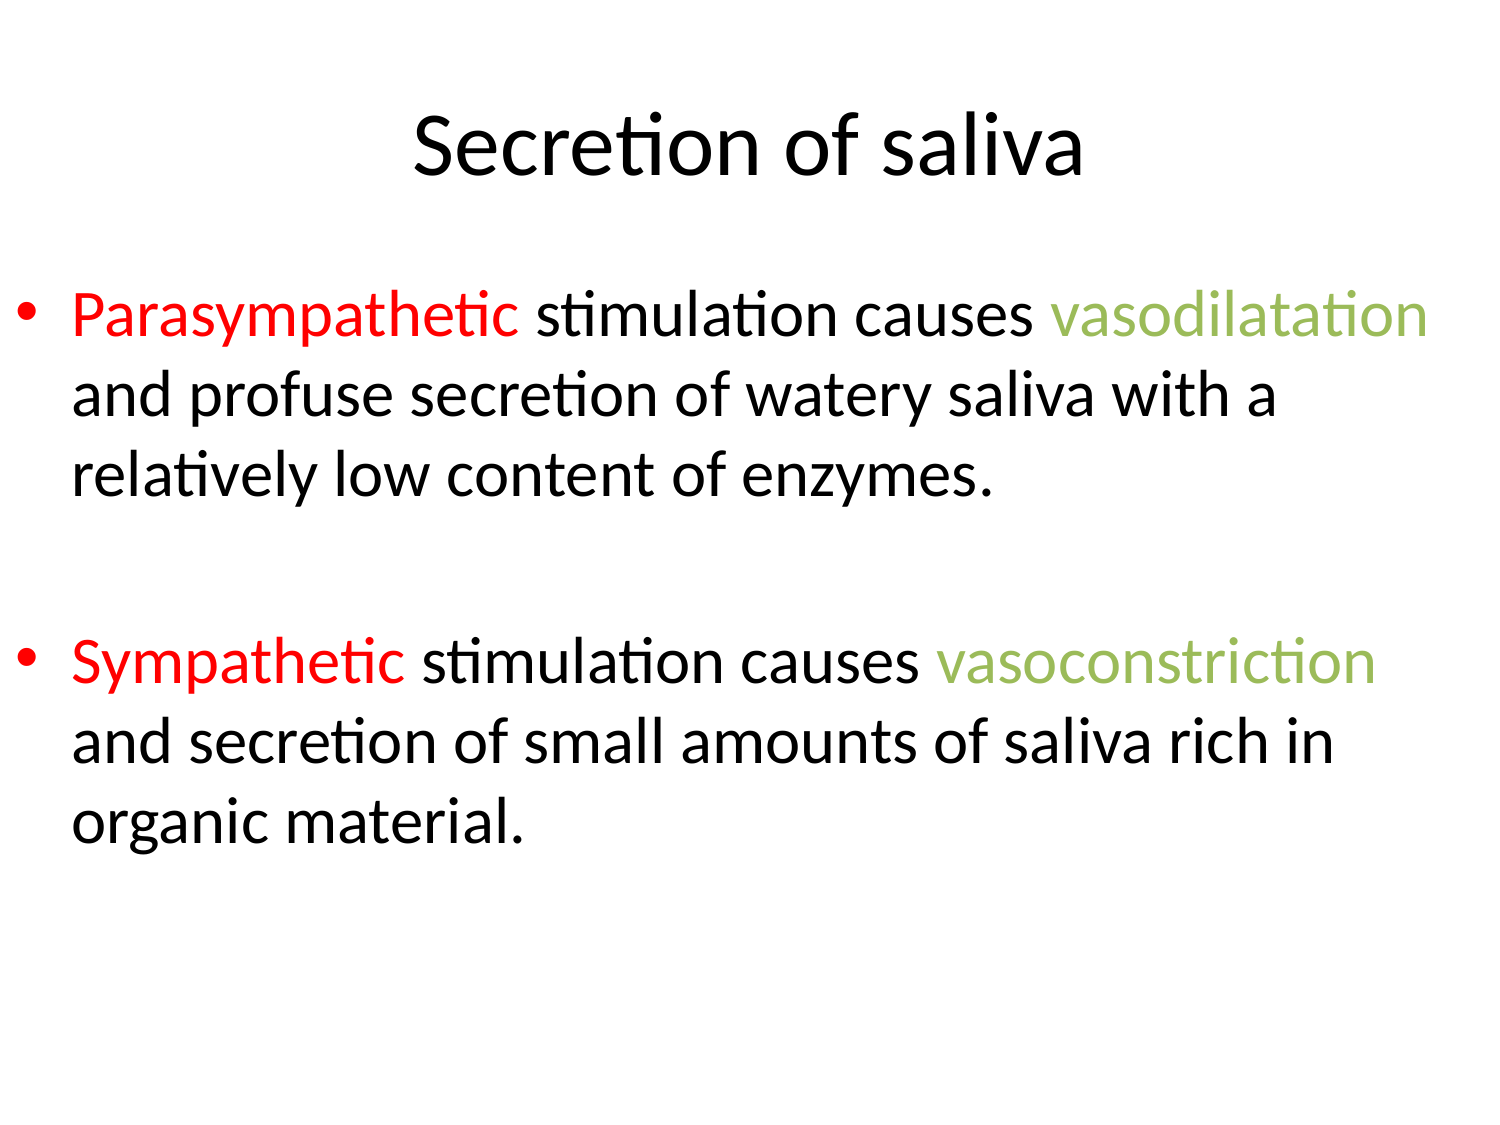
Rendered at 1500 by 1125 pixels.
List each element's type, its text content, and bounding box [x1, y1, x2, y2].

title Secretion of saliva [75, 45, 1425, 233]
list Parasympathetic stimulation causes vasodilatation and profuse secretion of watery saliva with a relatively low content of enzymes. Sympathetic stimulation causes vasoconstriction and secretion of small amounts of saliva rich in organic material. [0, 262, 1471, 1005]
